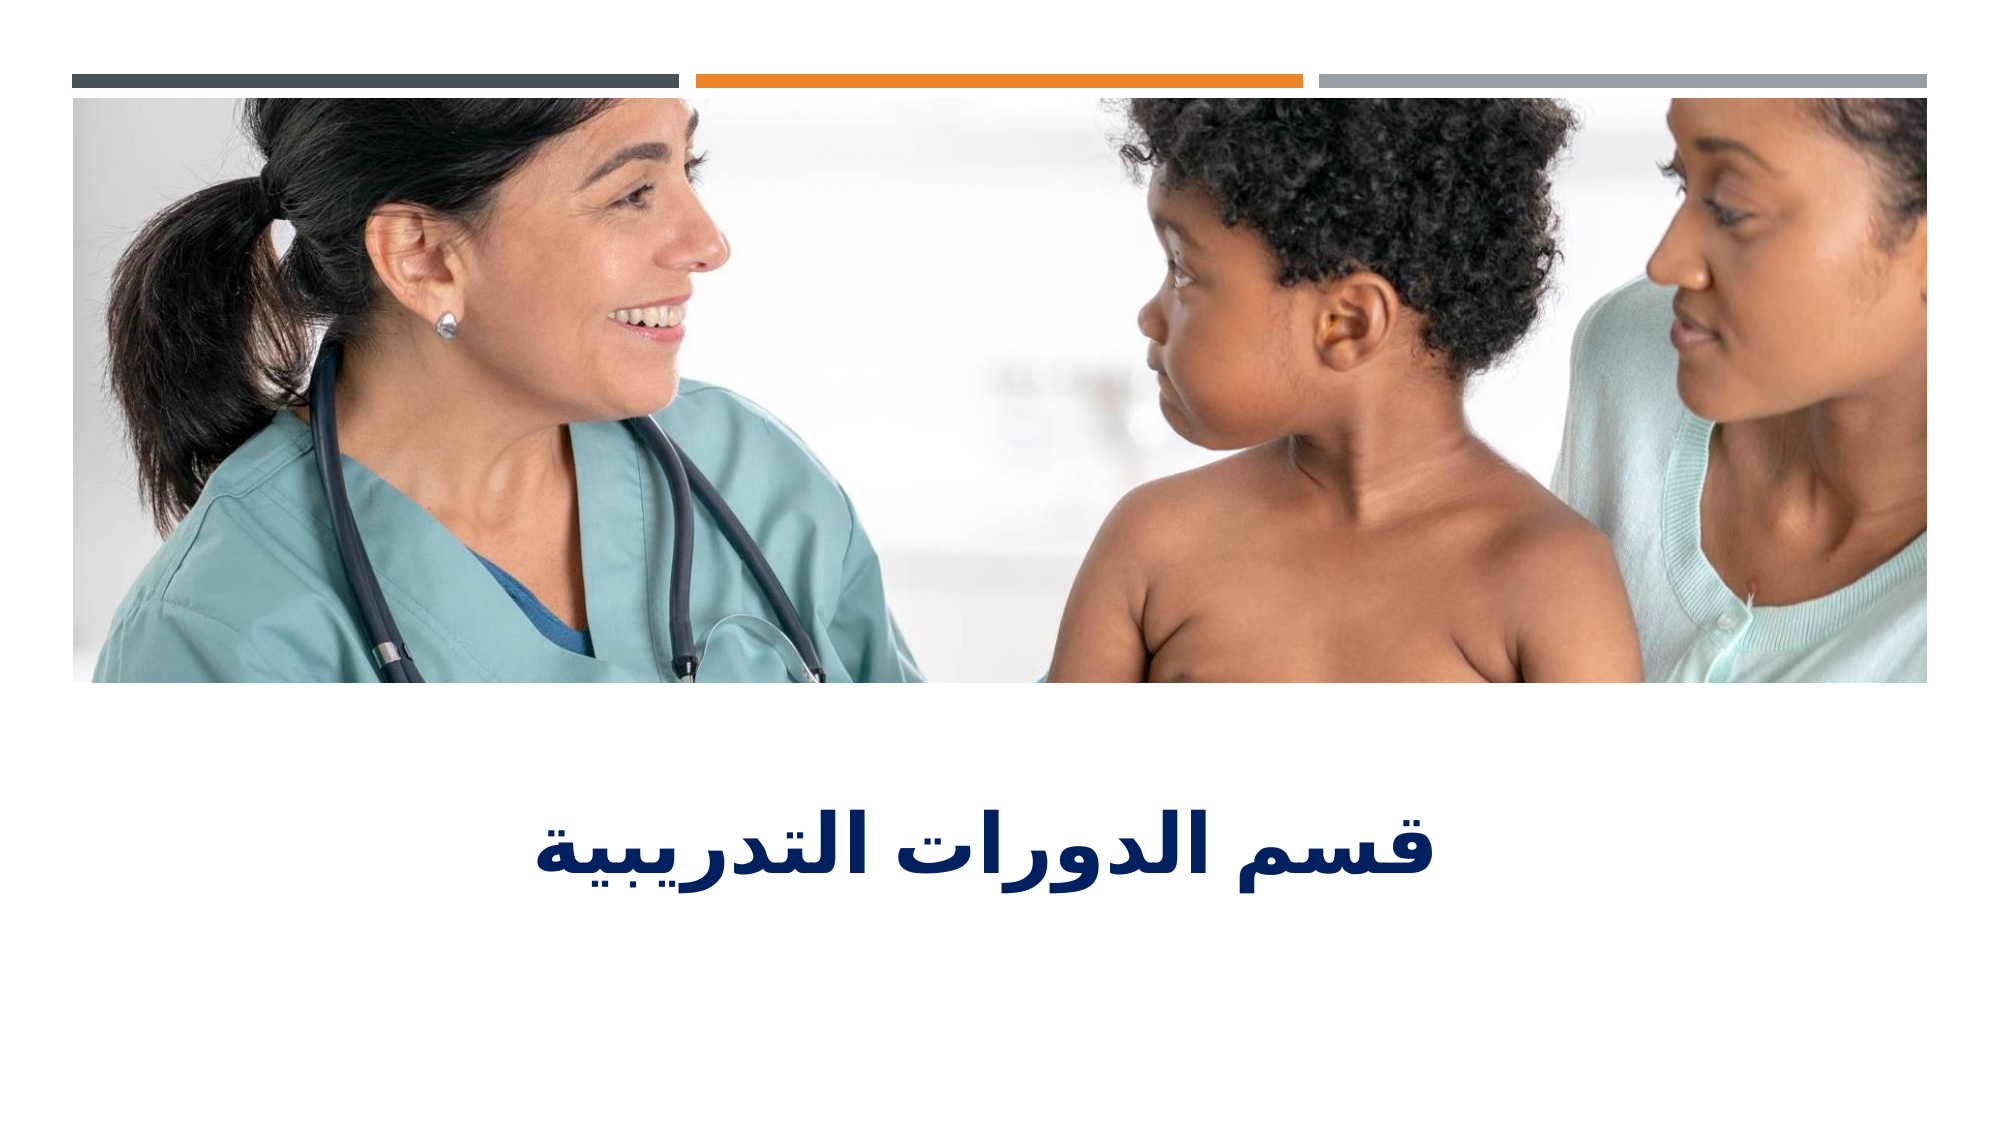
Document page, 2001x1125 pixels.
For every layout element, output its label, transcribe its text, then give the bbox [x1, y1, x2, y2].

picture [73, 98, 1927, 683]
title قسم الدورات التدريبية [95, 709, 1899, 899]
